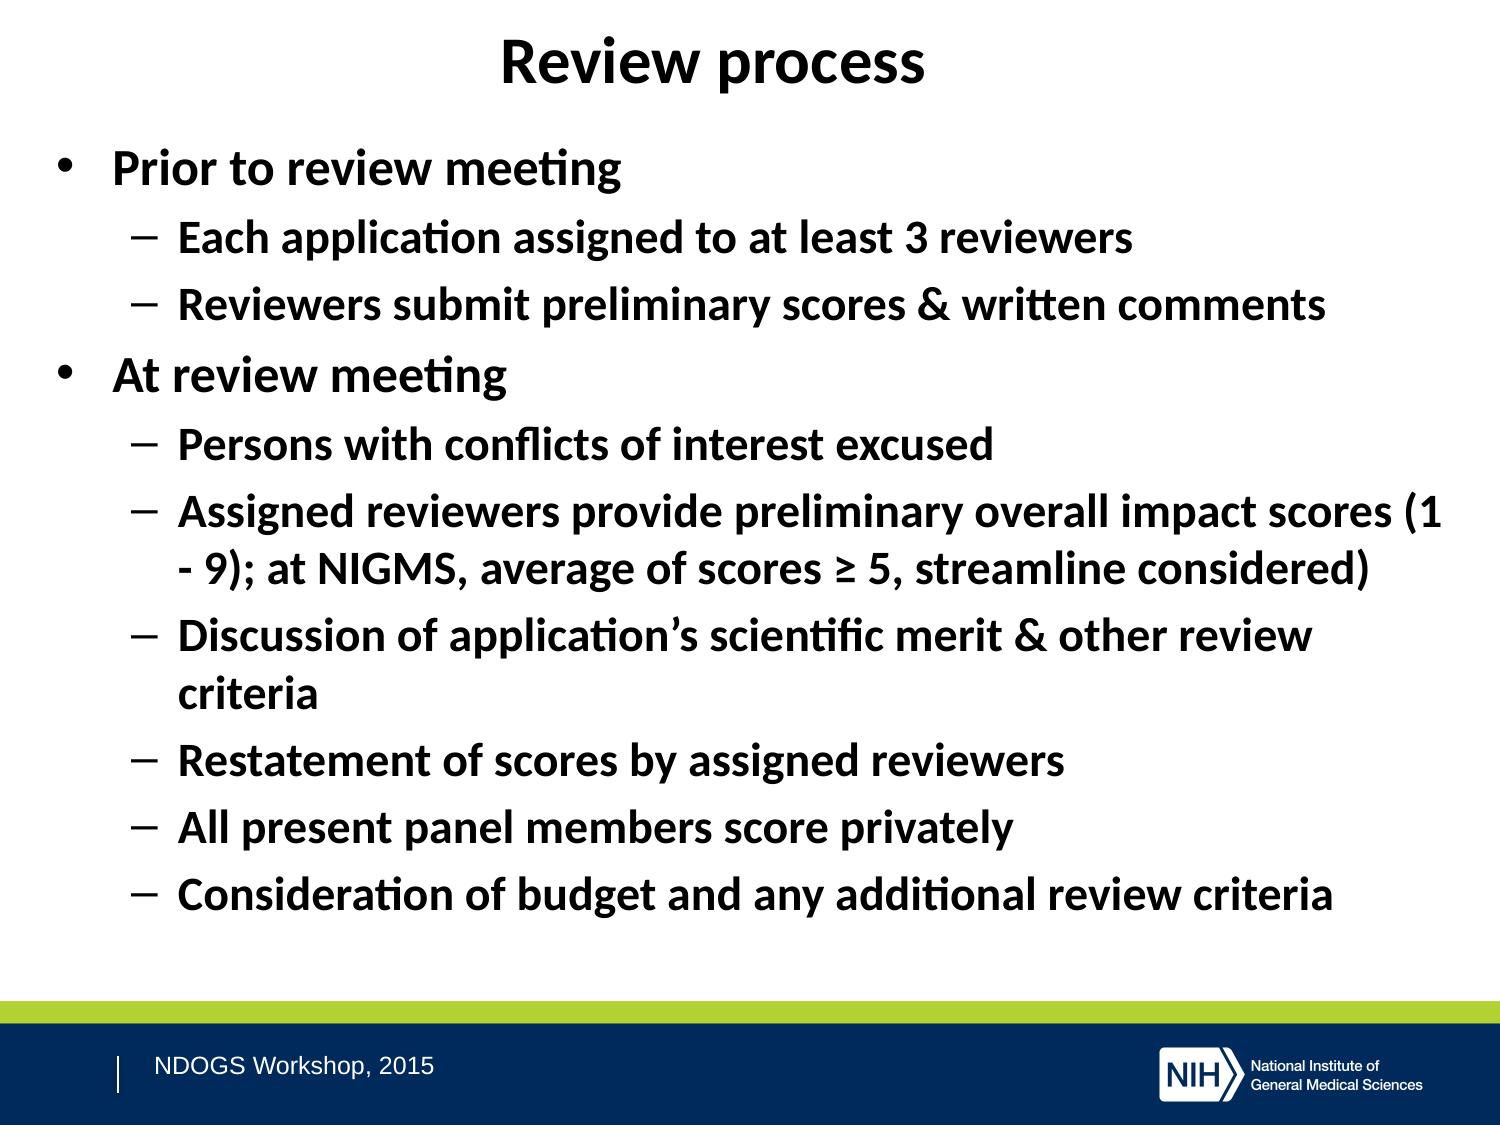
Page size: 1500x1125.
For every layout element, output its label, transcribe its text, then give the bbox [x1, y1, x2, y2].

text_box NDOGS Workshop, 2015 [139, 1042, 988, 1103]
list Prior to review meeting Each application assigned to at least 3 reviewers Reviewers submit preliminary scores & written comments At review meeting Persons with conflicts of interest excused Assigned reviewers provide preliminary overall impact scores (1 - 9); at NIGMS, average of scores ≥ 5, streamline considered) Discussion of application’s scientific merit & other review criteria Restatement of scores by assigned reviewers All present panel members score privately Consideration of budget and any additional review criteria [41, 126, 1473, 943]
picture [0, 0, 1500, 1125]
title Review process [93, 9, 1333, 126]
